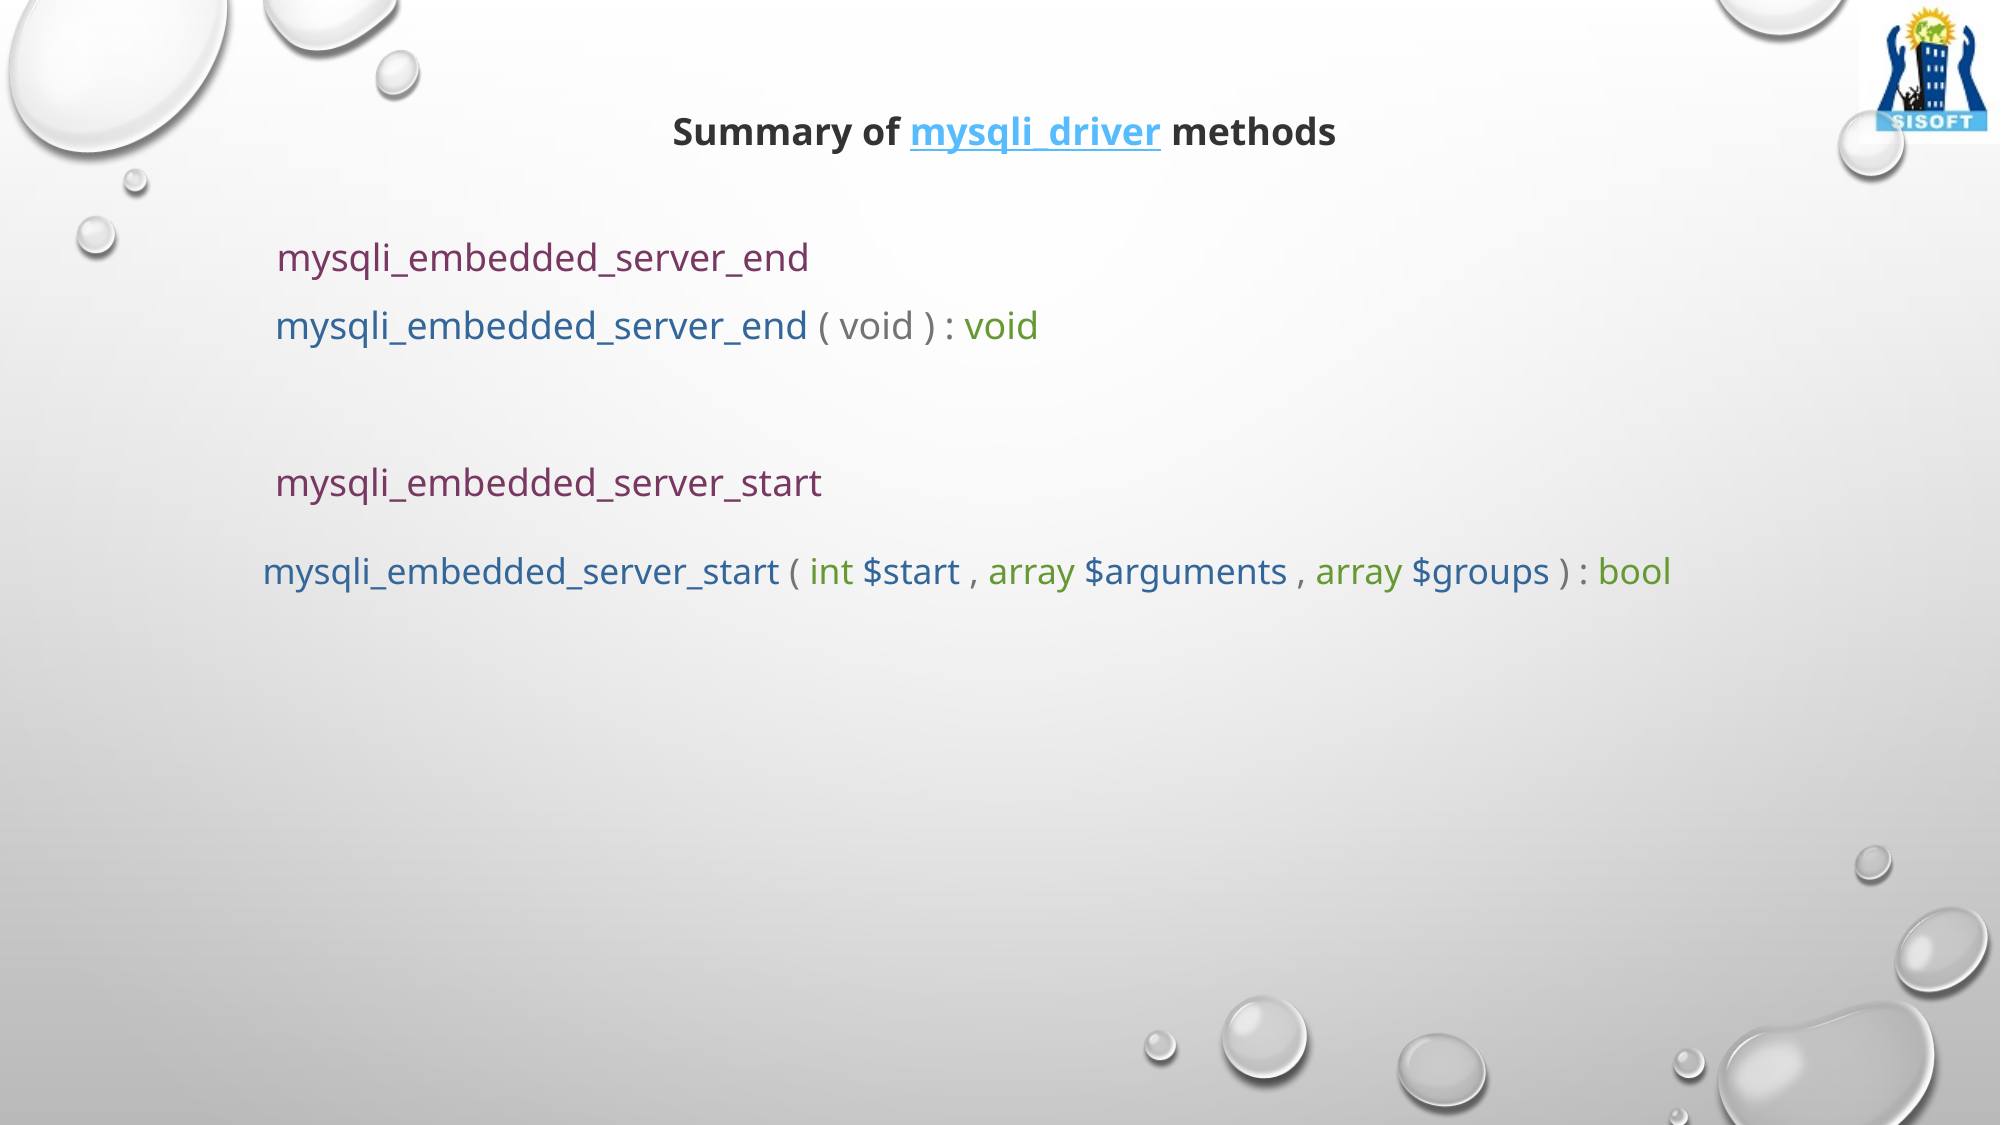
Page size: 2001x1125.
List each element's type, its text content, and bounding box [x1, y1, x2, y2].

text_box mysqli_embedded_server_end ( void ) : void [260, 294, 1054, 355]
picture [0, 0, 2000, 1125]
text_box mysqli_embedded_server_end [261, 226, 826, 287]
text_box mysqli_embedded_server_start [260, 451, 838, 511]
text_box Summary of mysqli_driver methods [657, 100, 1352, 167]
text_box mysqli_embedded_server_start ( int $start , array $arguments , array $groups ) : bool [262, 548, 1682, 592]
